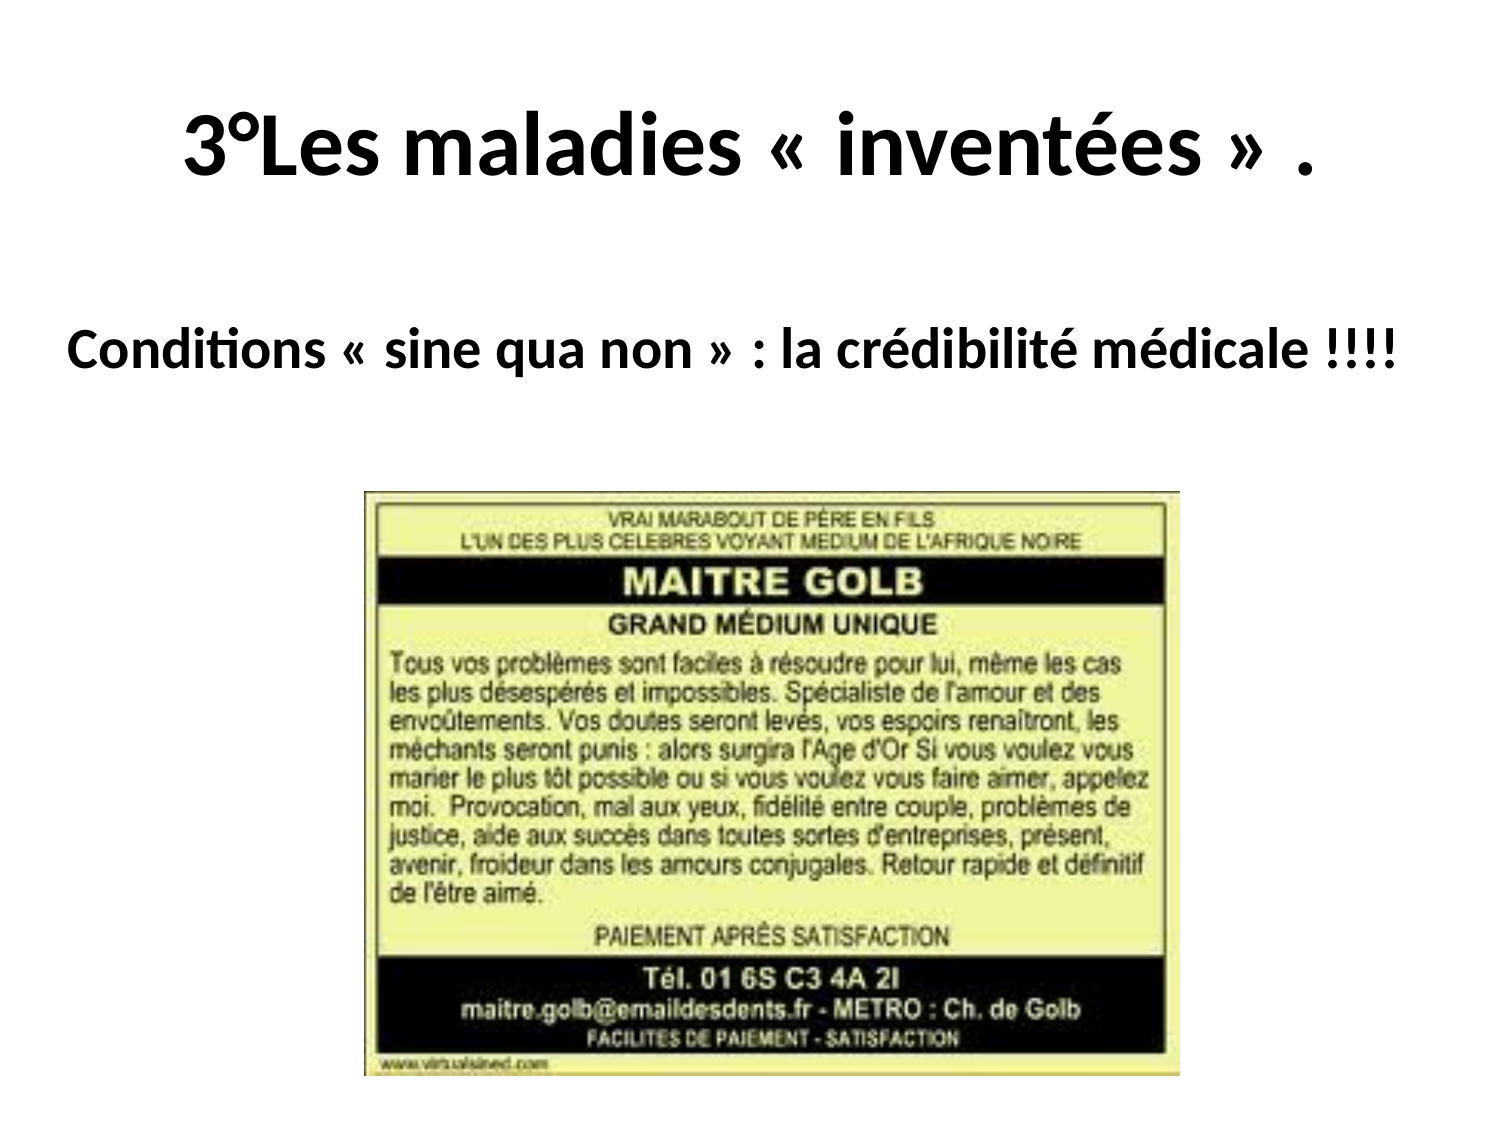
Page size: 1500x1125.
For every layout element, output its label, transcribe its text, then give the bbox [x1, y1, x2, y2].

picture [364, 491, 1180, 1076]
title 3°Les maladies « inventées » . [75, 45, 1425, 233]
text_box Conditions « sine qua non » : la crédibilité médicale !!!! [53, 302, 1483, 433]
